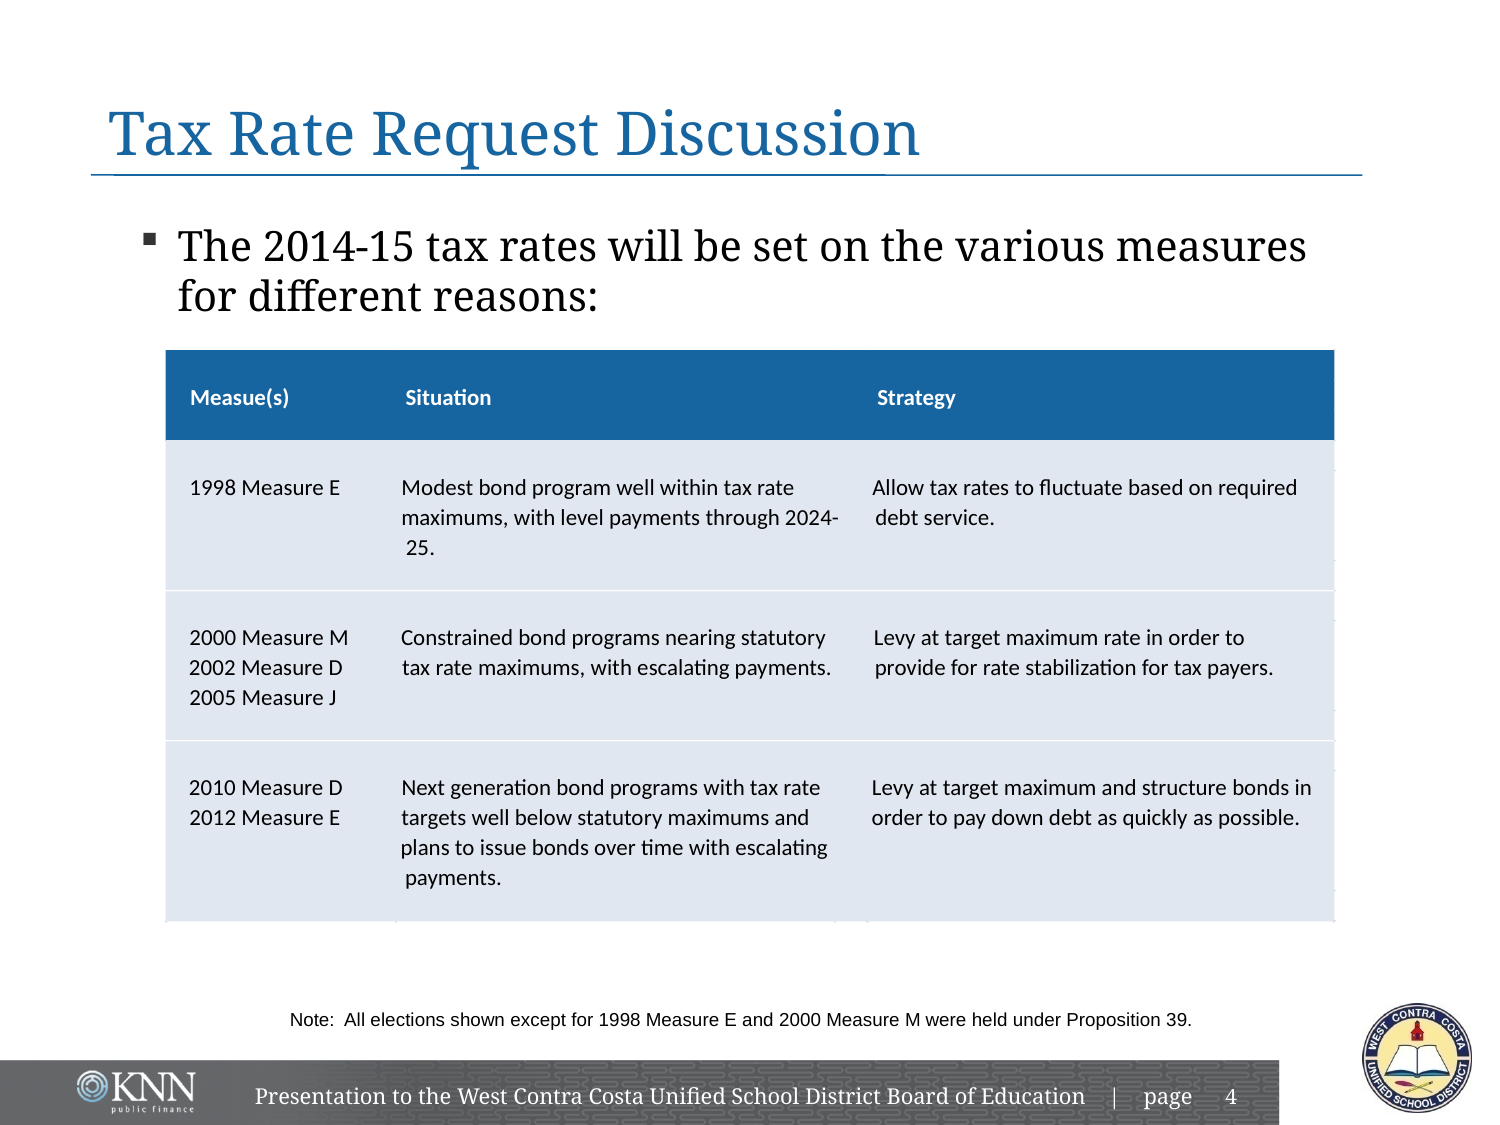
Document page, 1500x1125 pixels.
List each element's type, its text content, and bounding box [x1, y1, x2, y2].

slide_number 3 [1210, 1075, 1276, 1125]
footer Presentation to the West Contra Costa Unified School District Board of Education | page [195, 1075, 1210, 1116]
picture [0, 0, 1500, 1125]
list The 2014-15 tax rates will be set on the various measures for different reasons: [124, 212, 1376, 338]
title Tax Rate Request Discussion [93, 37, 1369, 226]
text_box Note: All elections shown except for 1998 Measure E and 2000 Measure M were held under Proposition 39. [275, 999, 1225, 1038]
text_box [165, 349, 1336, 923]
